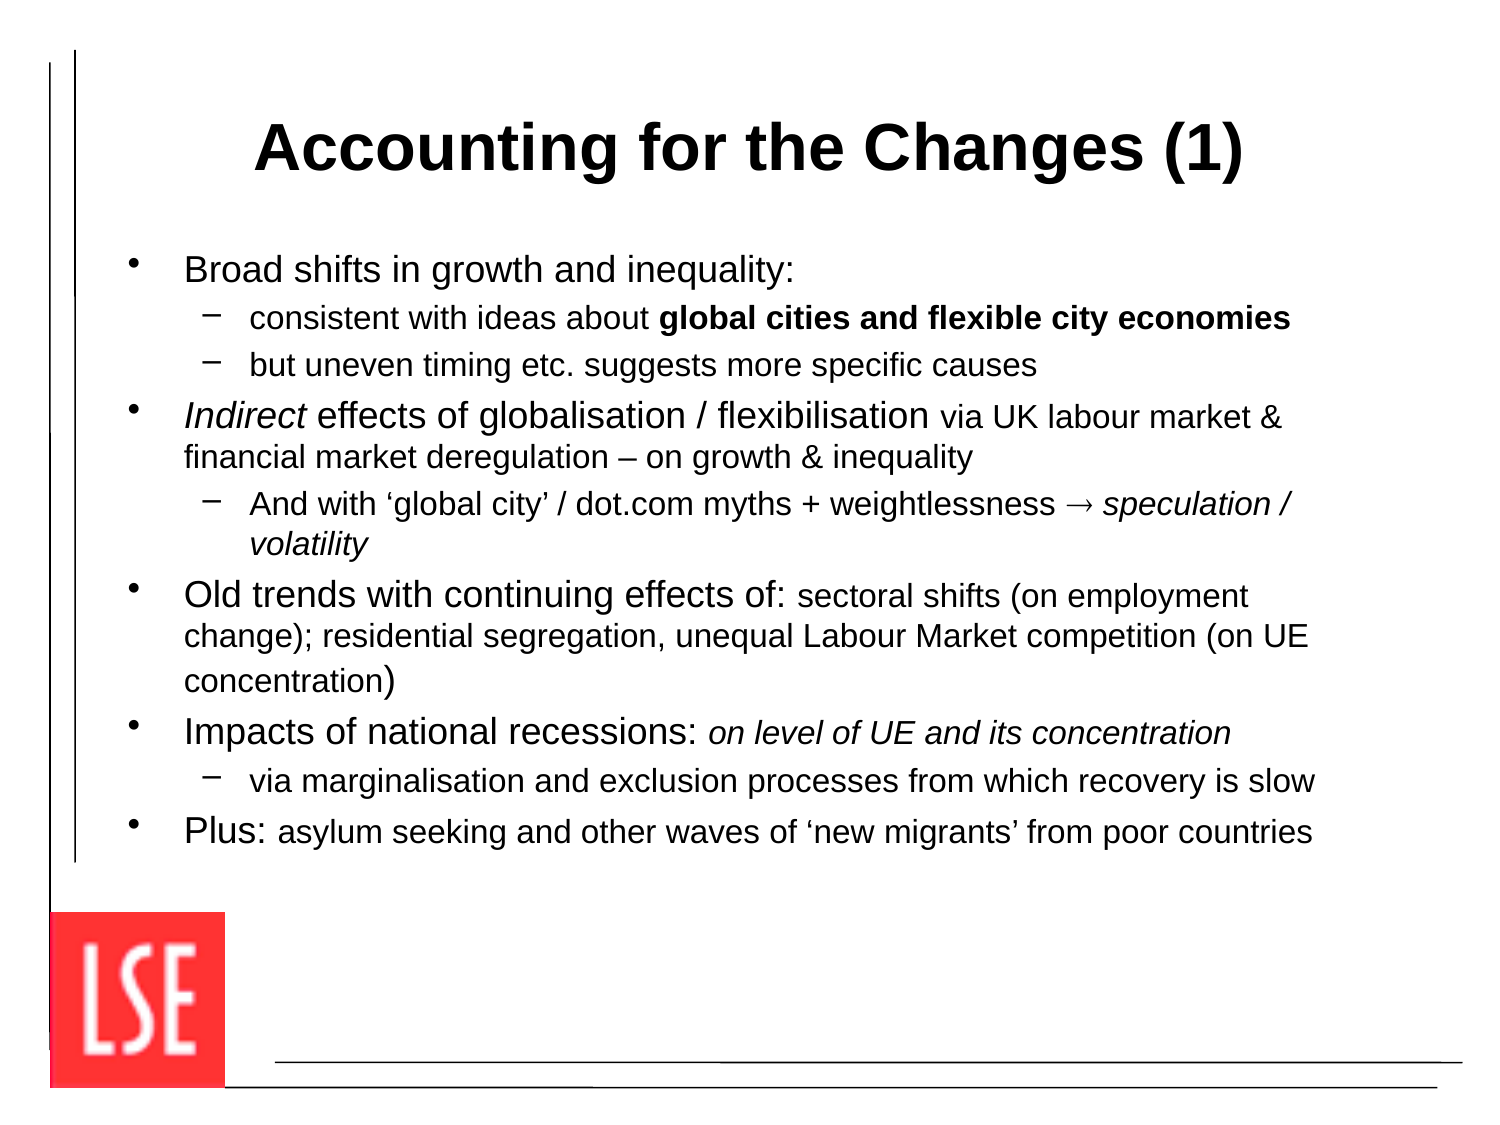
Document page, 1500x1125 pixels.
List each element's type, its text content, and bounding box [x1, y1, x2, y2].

list Broad shifts in growth and inequality: consistent with ideas about global cities and flexible city economies but uneven timing etc. suggests more specific causes Indirect effects of globalisation / flexibilisation via UK labour market & financial market deregulation – on growth & inequality And with ‘global city’ / dot.com myths + weightlessness  speculation / volatility Old trends with continuing effects of: sectoral shifts (on employment change); residential segregation, unequal Labour Market competition (on UE concentration) Impacts of national recessions: on level of UE and its concentration via marginalisation and exclusion processes from which recovery is slow Plus: asylum seeking and other waves of ‘new migrants’ from poor countries [112, 237, 1388, 913]
title Accounting for the Changes (1) [112, 99, 1388, 188]
picture [50, 912, 225, 1088]
